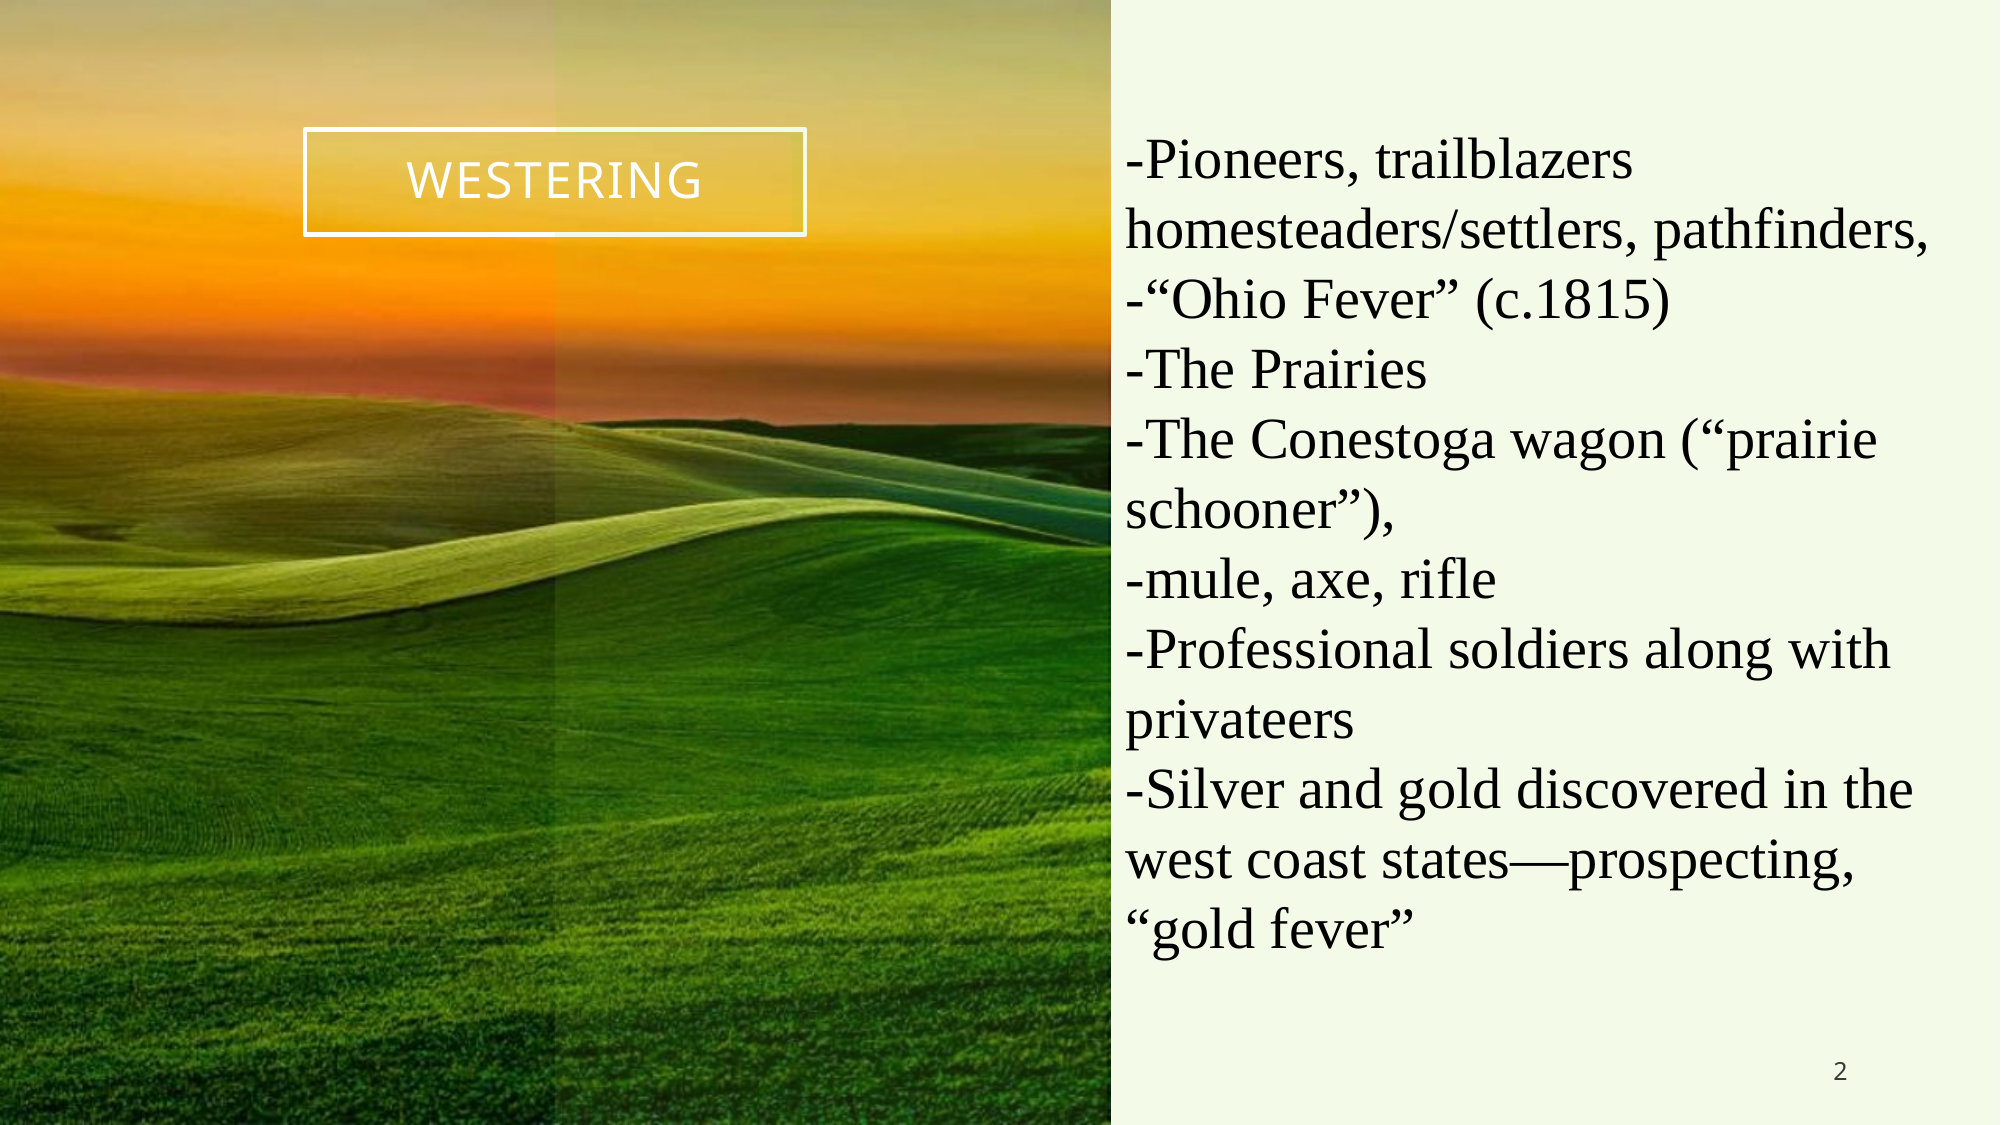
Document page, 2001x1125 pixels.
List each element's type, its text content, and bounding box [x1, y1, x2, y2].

picture [0, 0, 1111, 1125]
text_box -Pioneers, trailblazers homesteaders/settlers, pathfinders, -“Ohio Fever” (c.1815) -The Prairies -The Conestoga wagon (“prairie schooner”), -mule, axe, rifle -Professional soldiers along with privateers -Silver and gold discovered in the west coast states—prospecting, “gold fever” [1111, 112, 1948, 1013]
slide_number 2 [1606, 1042, 1863, 1103]
